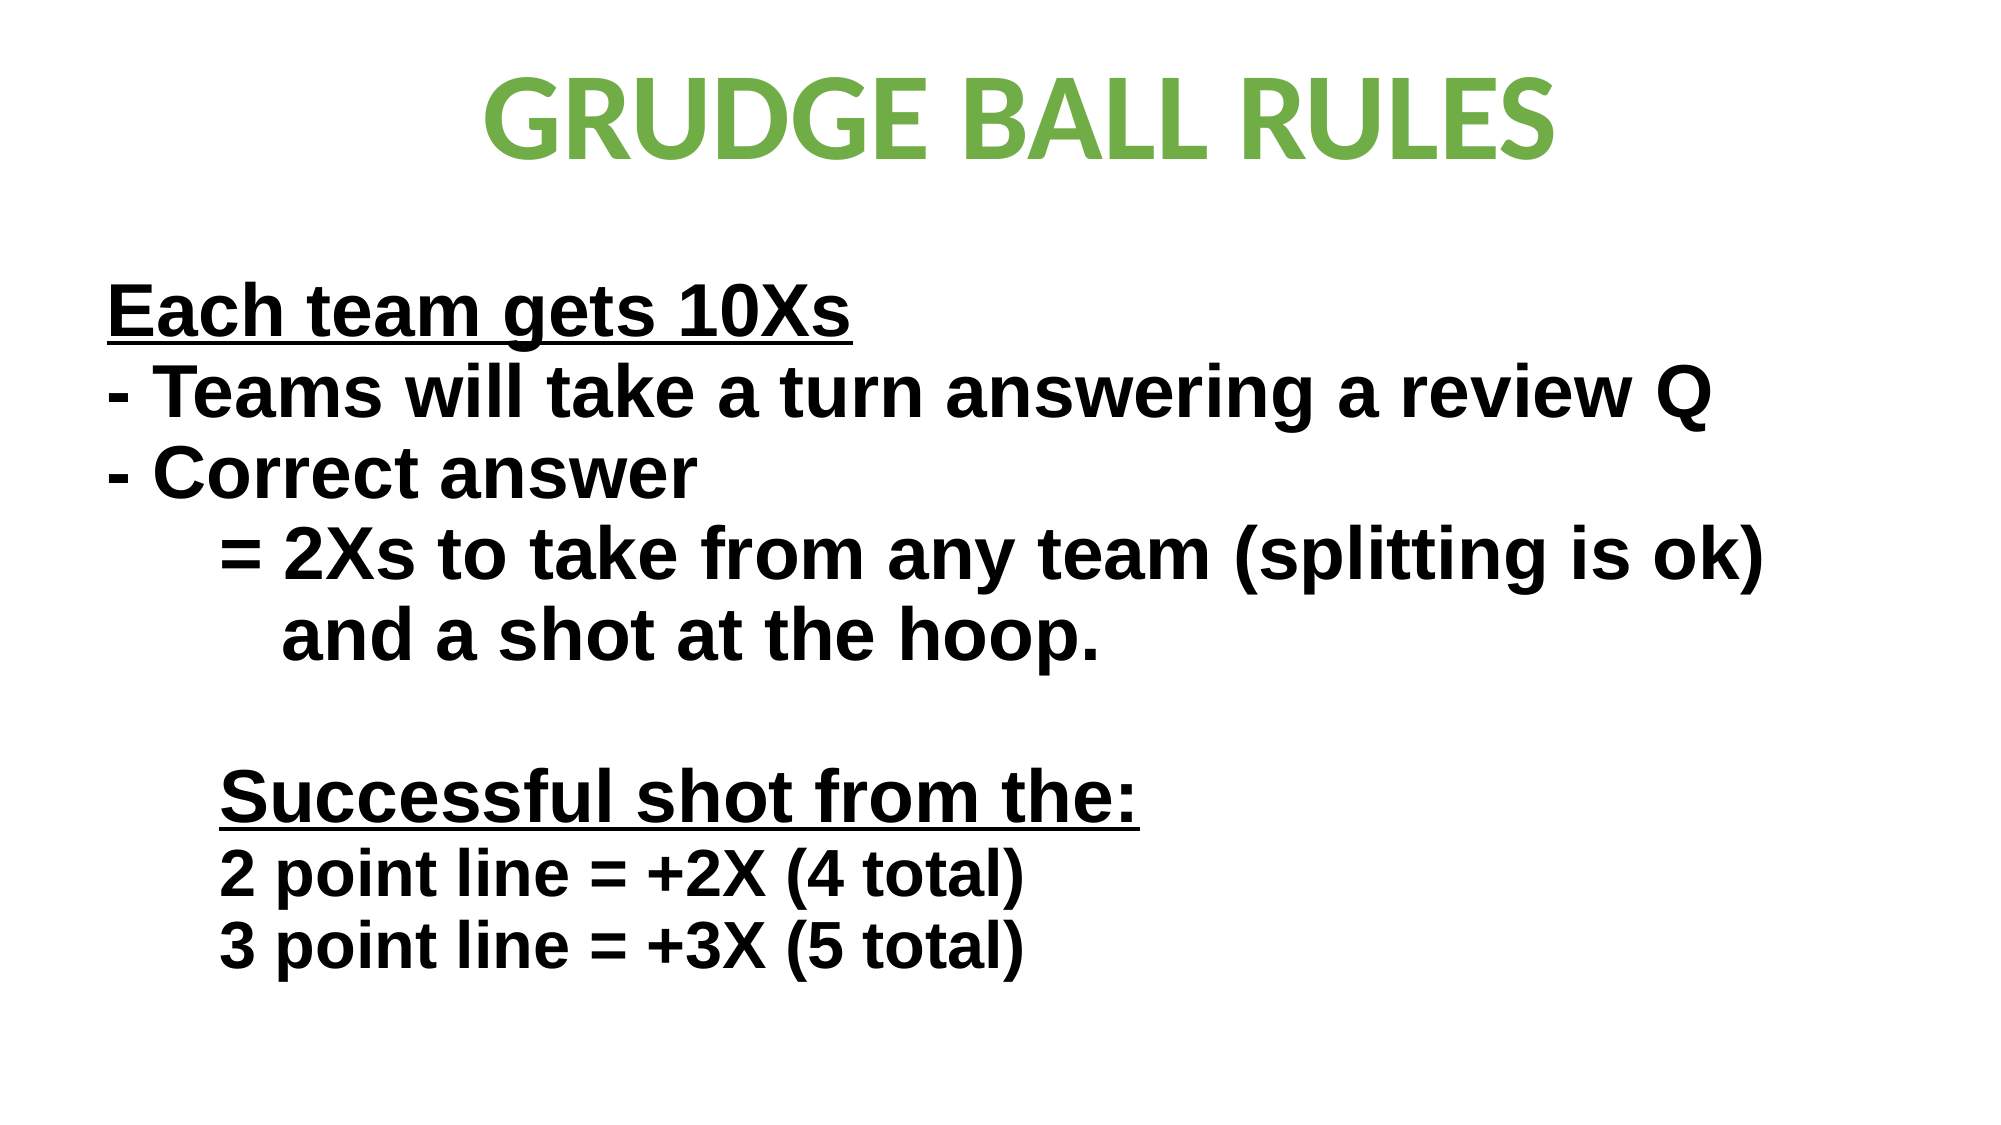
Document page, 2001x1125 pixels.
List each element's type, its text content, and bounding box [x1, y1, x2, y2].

title Each team gets 10Xs - Teams will take a turn answering a review Q - Correct answer = 2Xs to take from any team (splitting is ok) and a shot at the hoop. Successful shot from the: 2 point line = +2X (4 total) 3 point line = +3X (5 total) [91, 414, 1934, 1125]
text_box GRUDGE BALL RULES [167, 40, 1874, 198]
